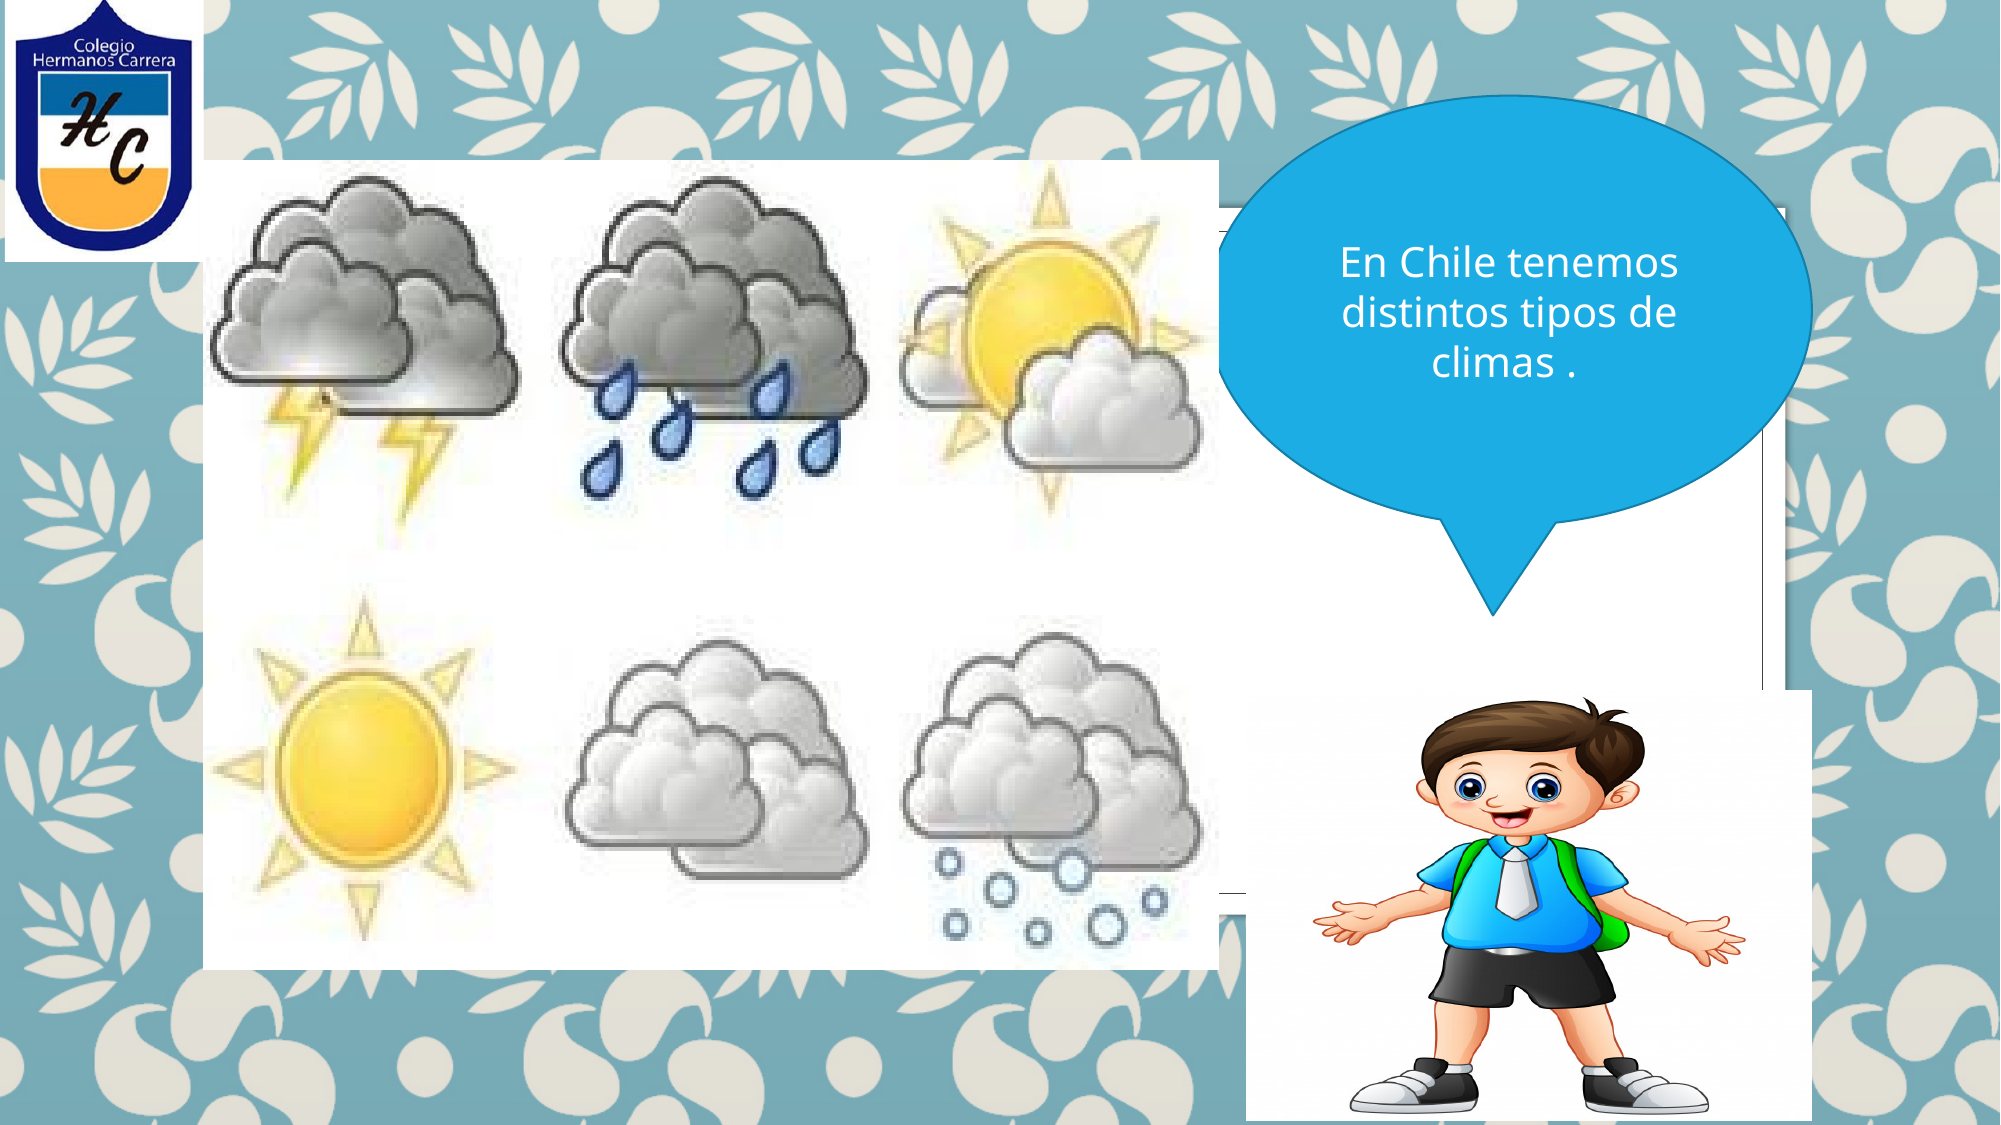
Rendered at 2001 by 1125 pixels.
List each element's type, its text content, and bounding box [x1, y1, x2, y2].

picture [1246, 690, 1812, 1121]
picture [4, 0, 1219, 970]
text_box En Chile tenemos distintos tipos de climas . [1225, 94, 1813, 617]
